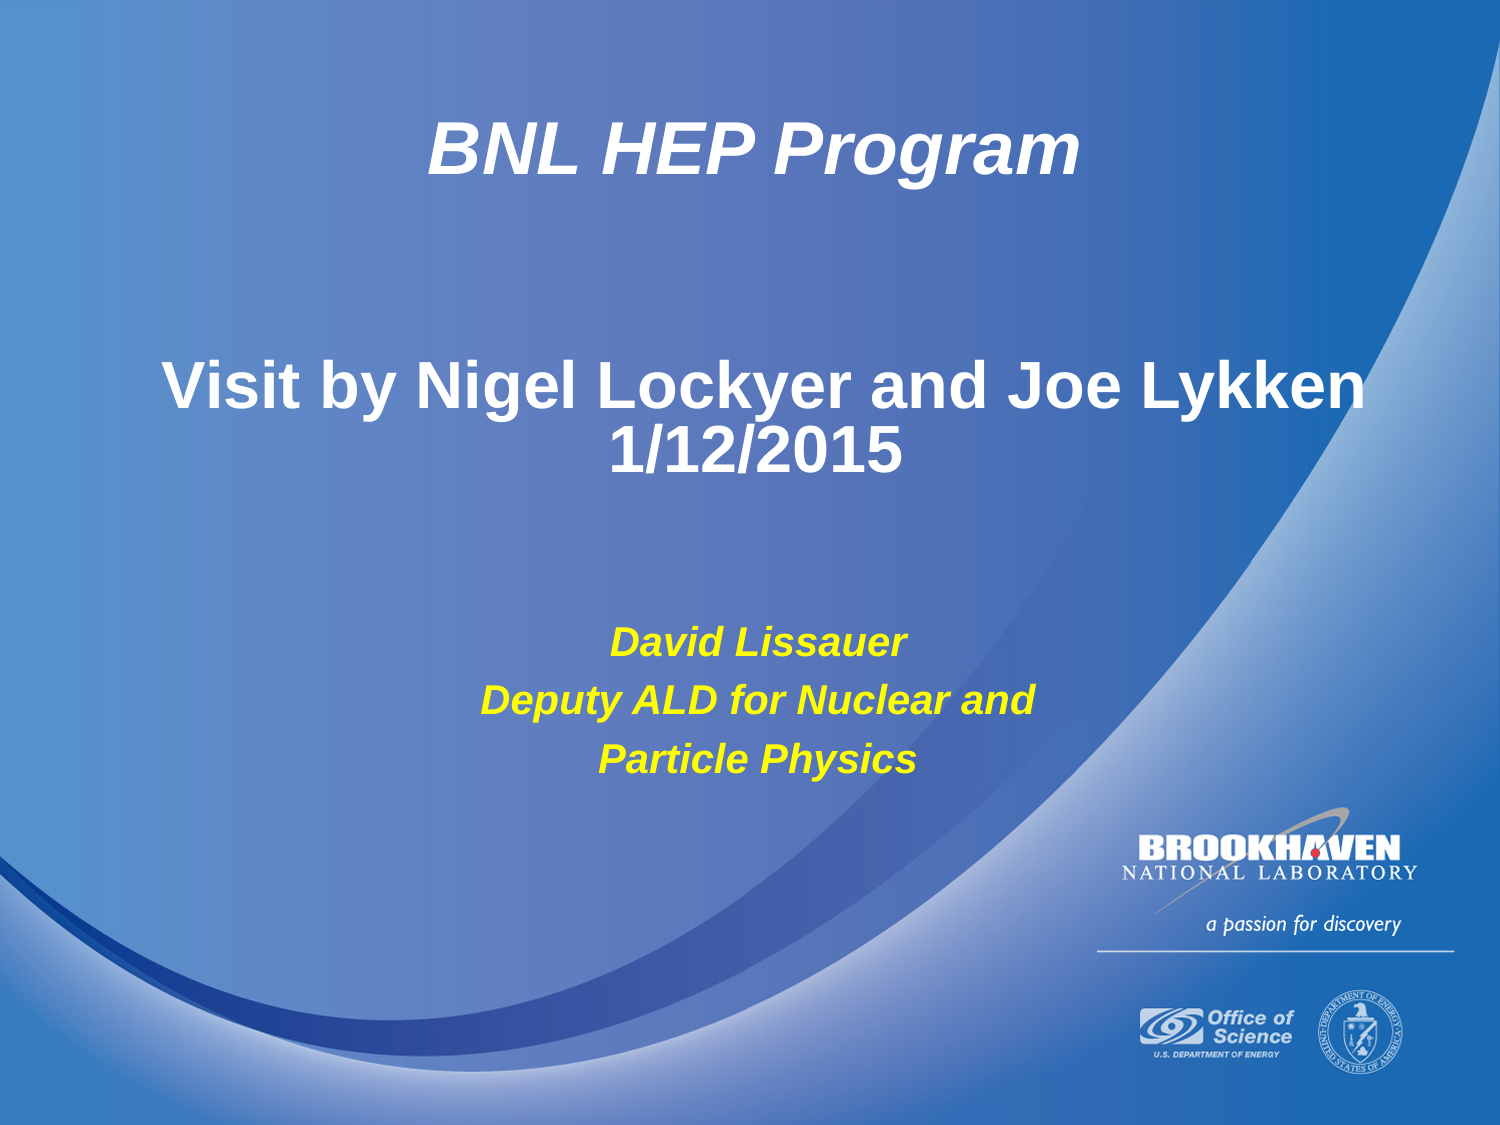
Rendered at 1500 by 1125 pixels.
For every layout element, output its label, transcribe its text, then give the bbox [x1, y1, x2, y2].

title BNL HEP Program Visit by Nigel Lockyer and Joe Lykken 1/12/2015 [30, 275, 1500, 494]
picture [0, 0, 1500, 1125]
subtitle David Lissauer Deputy ALD for Nuclear and Particle Physics [235, 607, 1282, 683]
